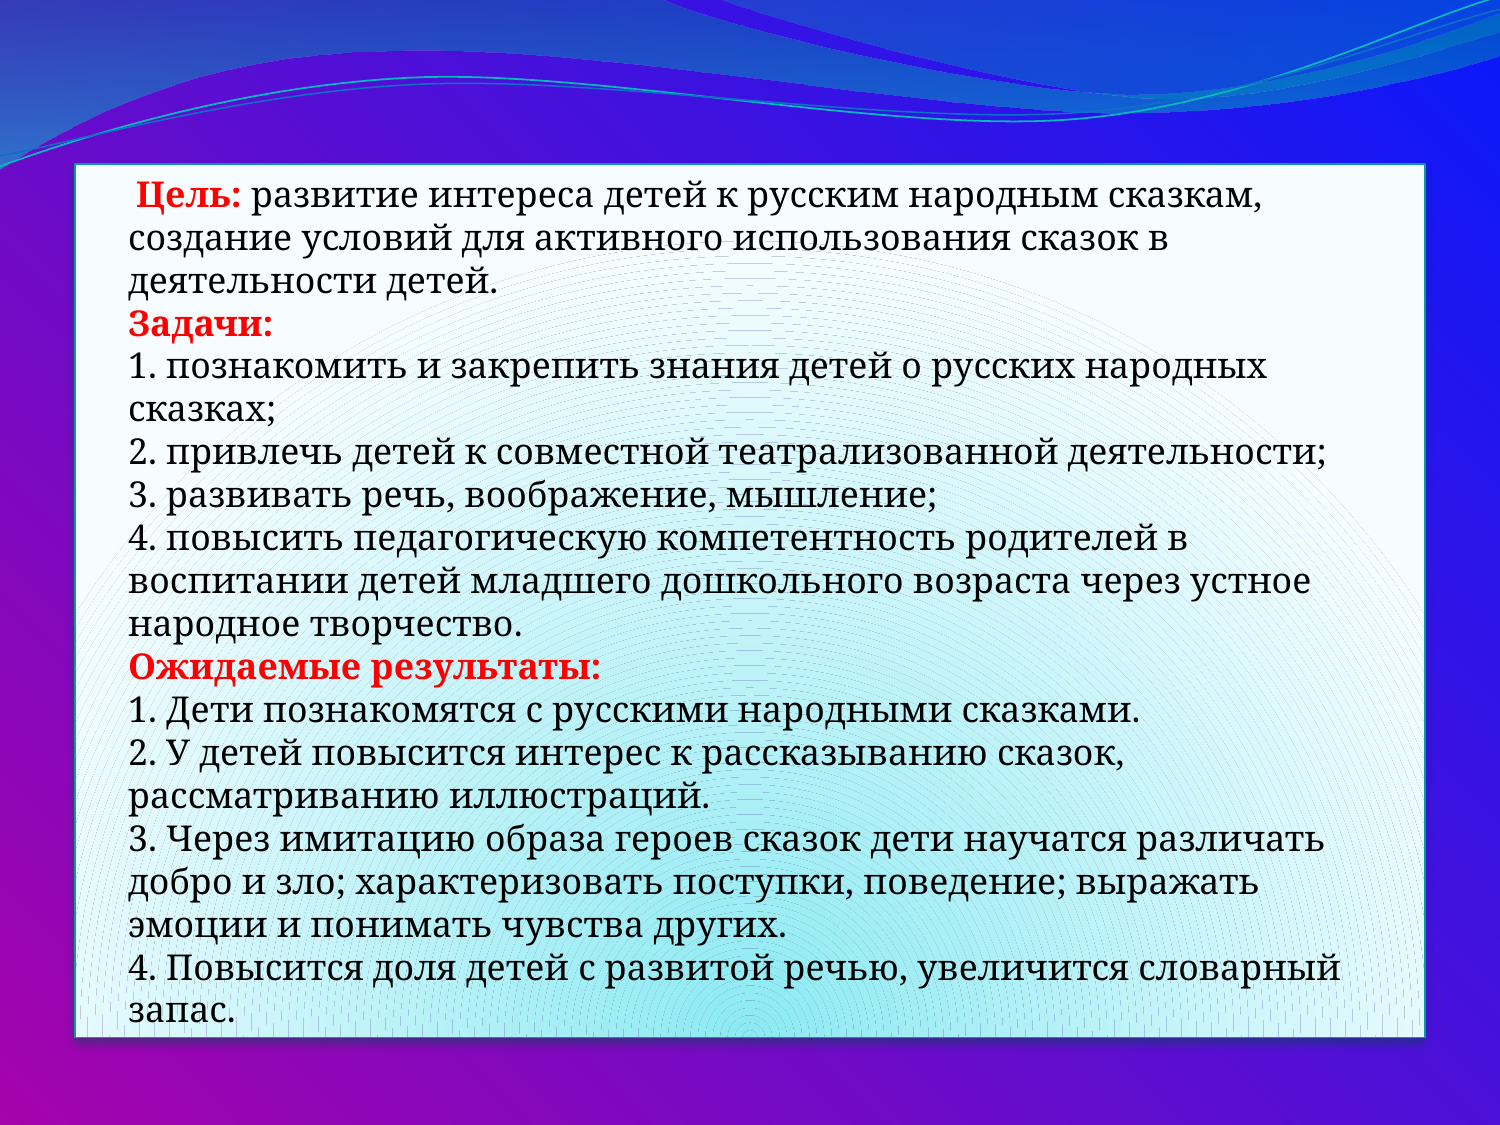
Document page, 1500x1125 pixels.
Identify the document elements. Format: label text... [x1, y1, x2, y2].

list Цель: развитие интереса детей к русским народным сказкам, создание условий для активного использования сказок в деятельности детей. Задачи: 1. познакомить и закрепить знания детей о русских народных сказках; 2. привлечь детей к совместной театрализованной деятельности; 3. развивать речь, воображение, мышление; 4. повысить педагогическую компетентность родителей в воспитании детей младшего дошкольного возраста через устное народное творчество. Ожидаемые результаты: 1. Дети познакомятся с русскими народными сказками. 2. У детей повысится интерес к рассказыванию сказок, рассматриванию иллюстраций. 3. Через имитацию образа героев сказок дети научатся различать добро и зло; характеризовать поступки, поведение; выражать эмоции и понимать чувства других. 4. Повысится доля детей с развитой речью, увеличится словарный запас. [74, 163, 1426, 1038]
